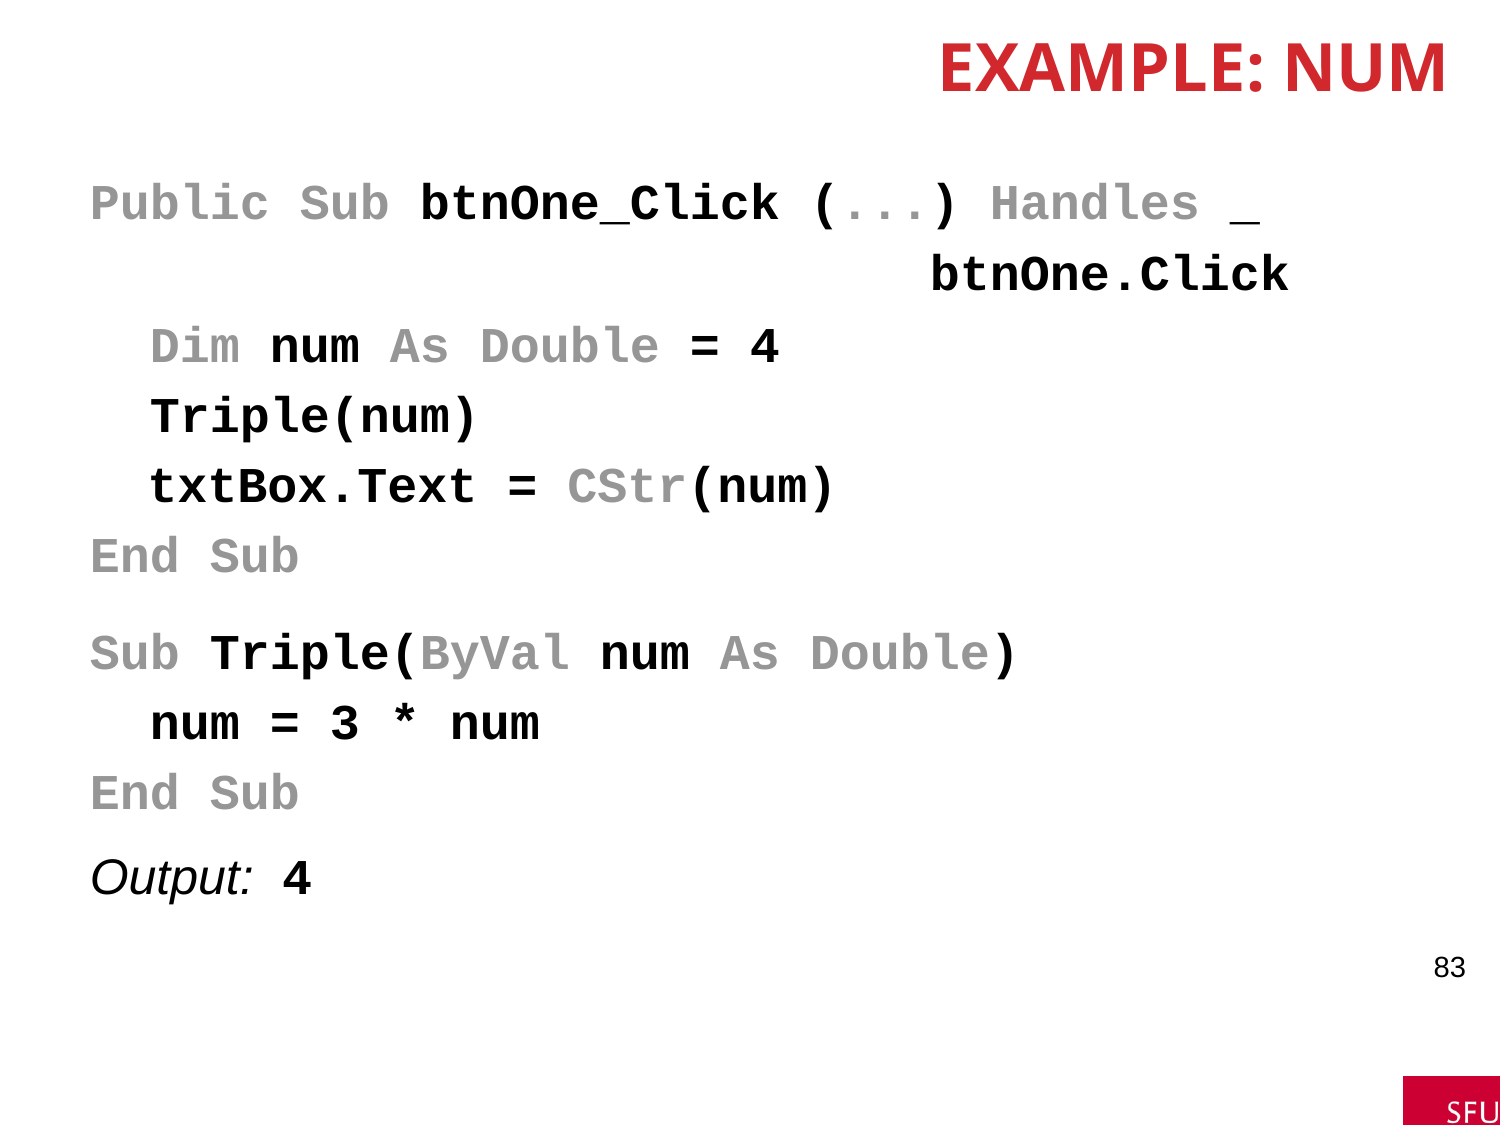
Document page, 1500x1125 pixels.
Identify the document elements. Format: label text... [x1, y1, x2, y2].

text_box Public Sub btnOne_Click (...) Handles _ btnOne.Click Dim num As Double = 4 Triple(num) txtBox.Text = CStr(num) End Sub Sub Triple(ByVal num As Double) num = 3 * num End Sub Output: 4 [75, 162, 1313, 998]
slide_number 83 [1400, 940, 1500, 1026]
title Example: num [24, 20, 1483, 113]
picture [1403, 1076, 1500, 1125]
